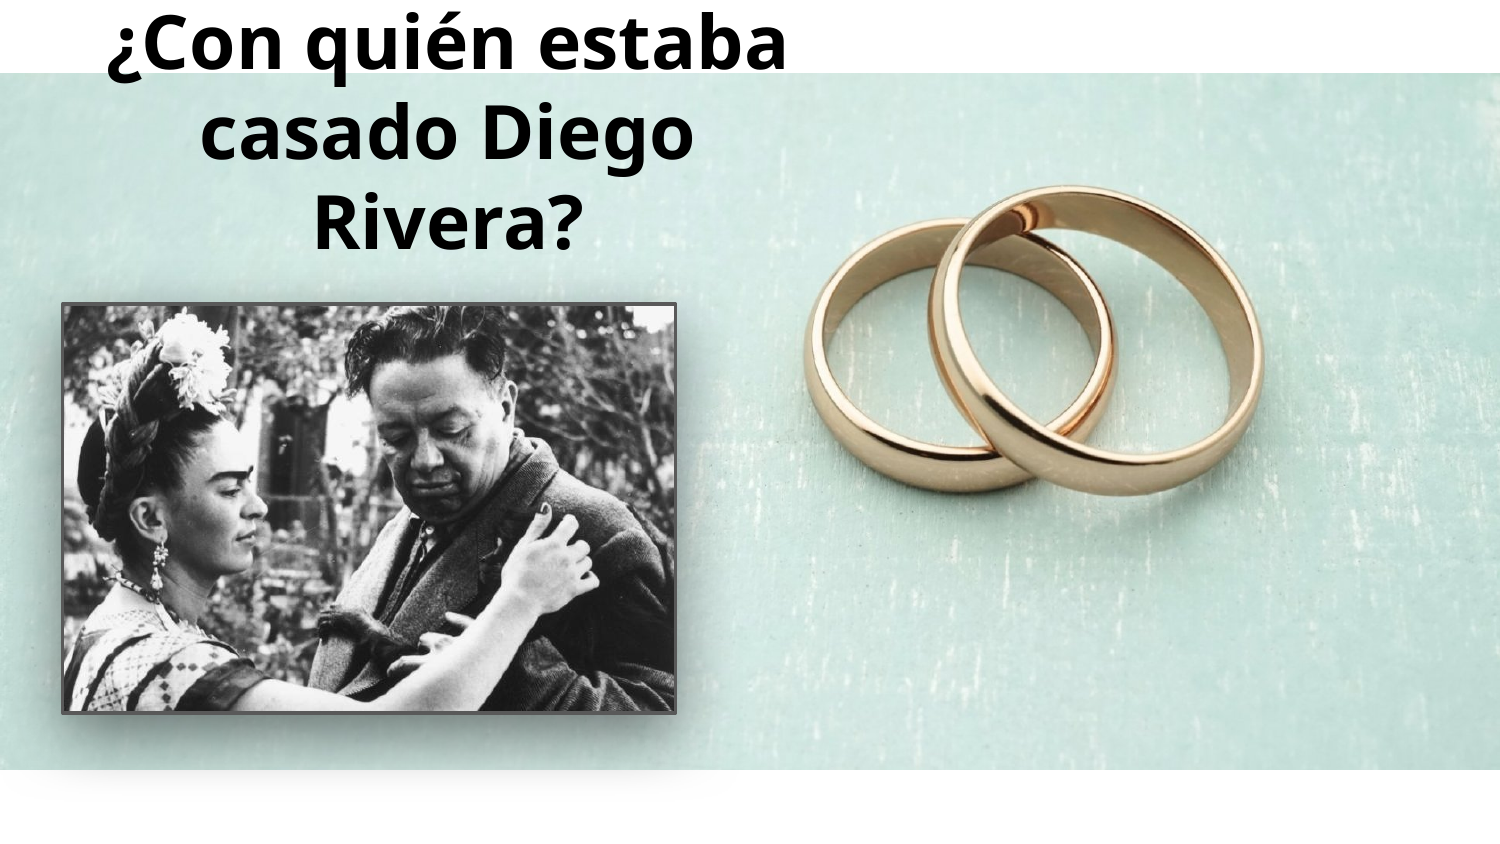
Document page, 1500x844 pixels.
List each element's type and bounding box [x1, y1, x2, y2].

picture [0, 73, 1500, 770]
